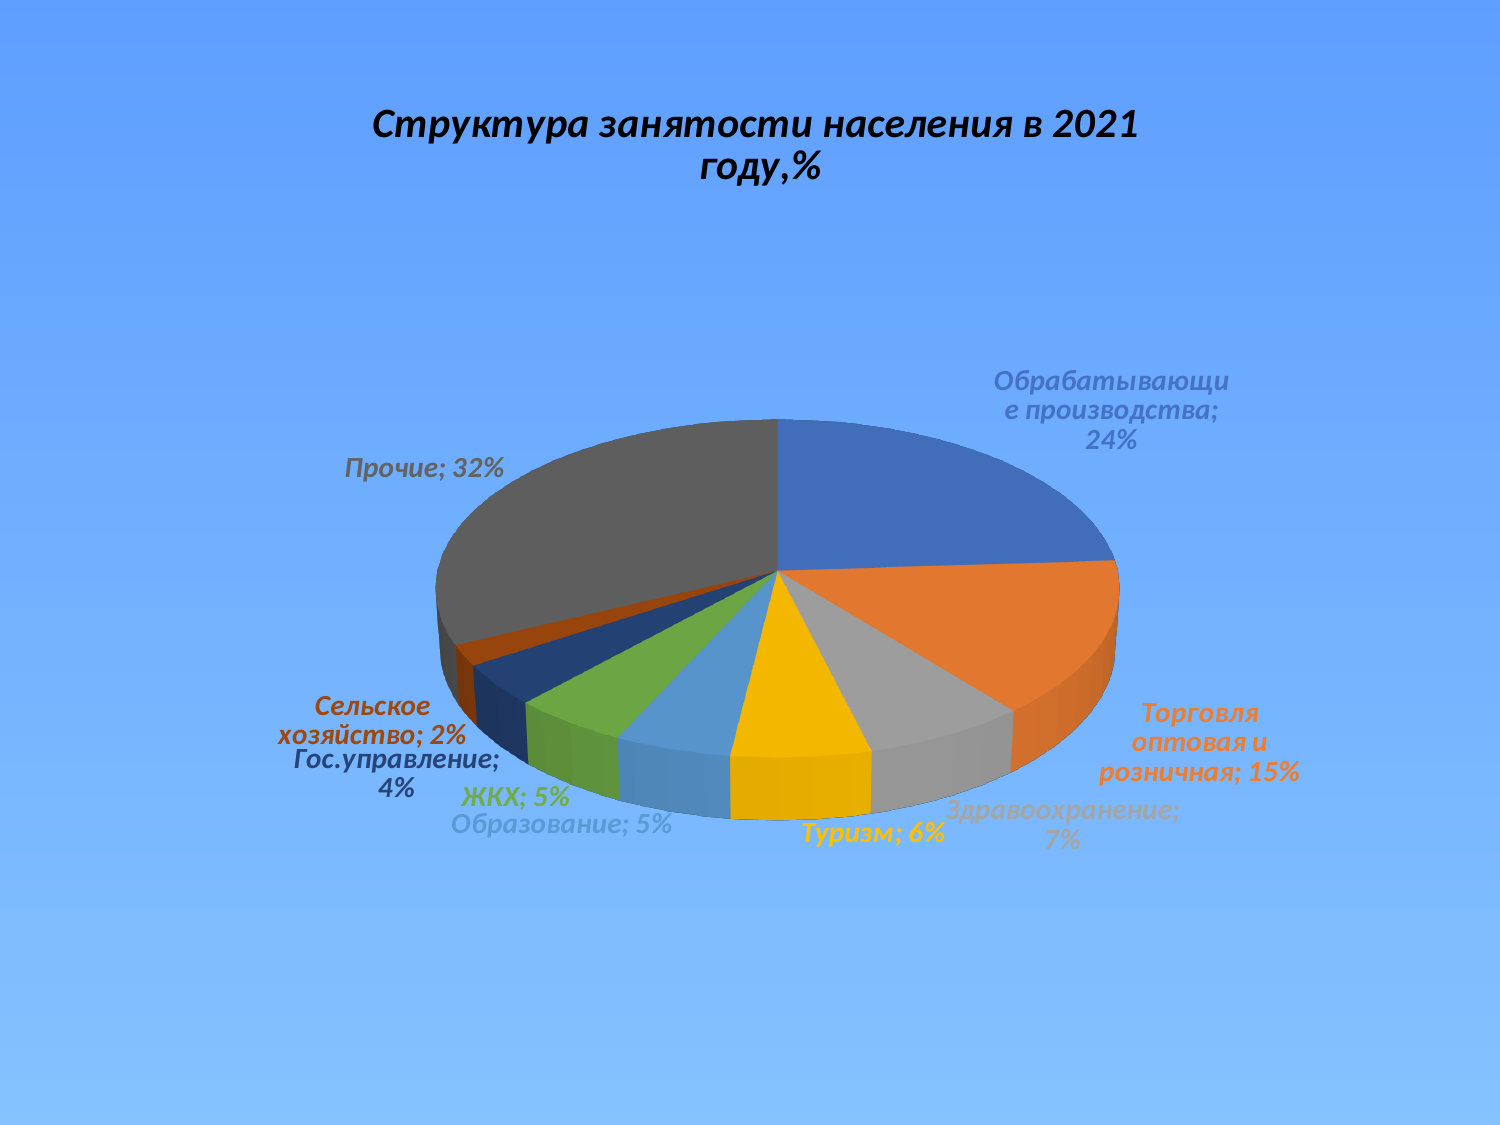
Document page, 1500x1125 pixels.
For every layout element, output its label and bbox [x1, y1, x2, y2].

chart [111, 65, 1401, 1036]
